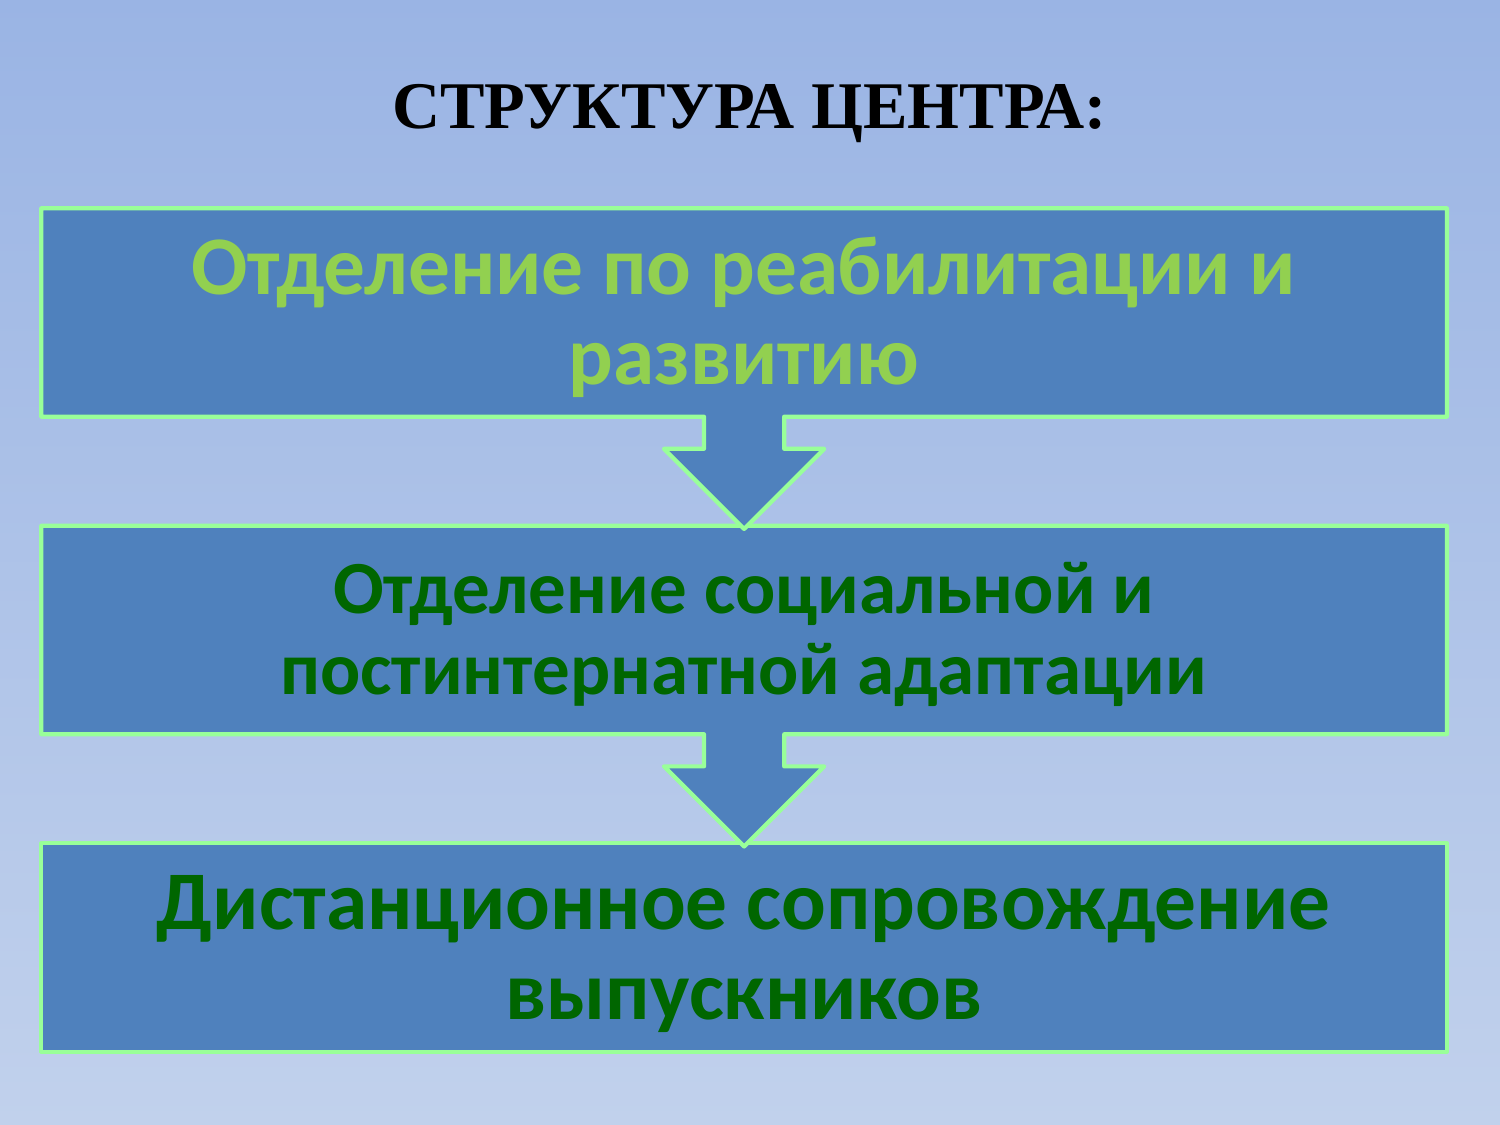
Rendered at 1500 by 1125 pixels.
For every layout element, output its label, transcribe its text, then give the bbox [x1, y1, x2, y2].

text_box Структура Центра: [182, 54, 1317, 150]
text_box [41, 207, 1448, 1053]
